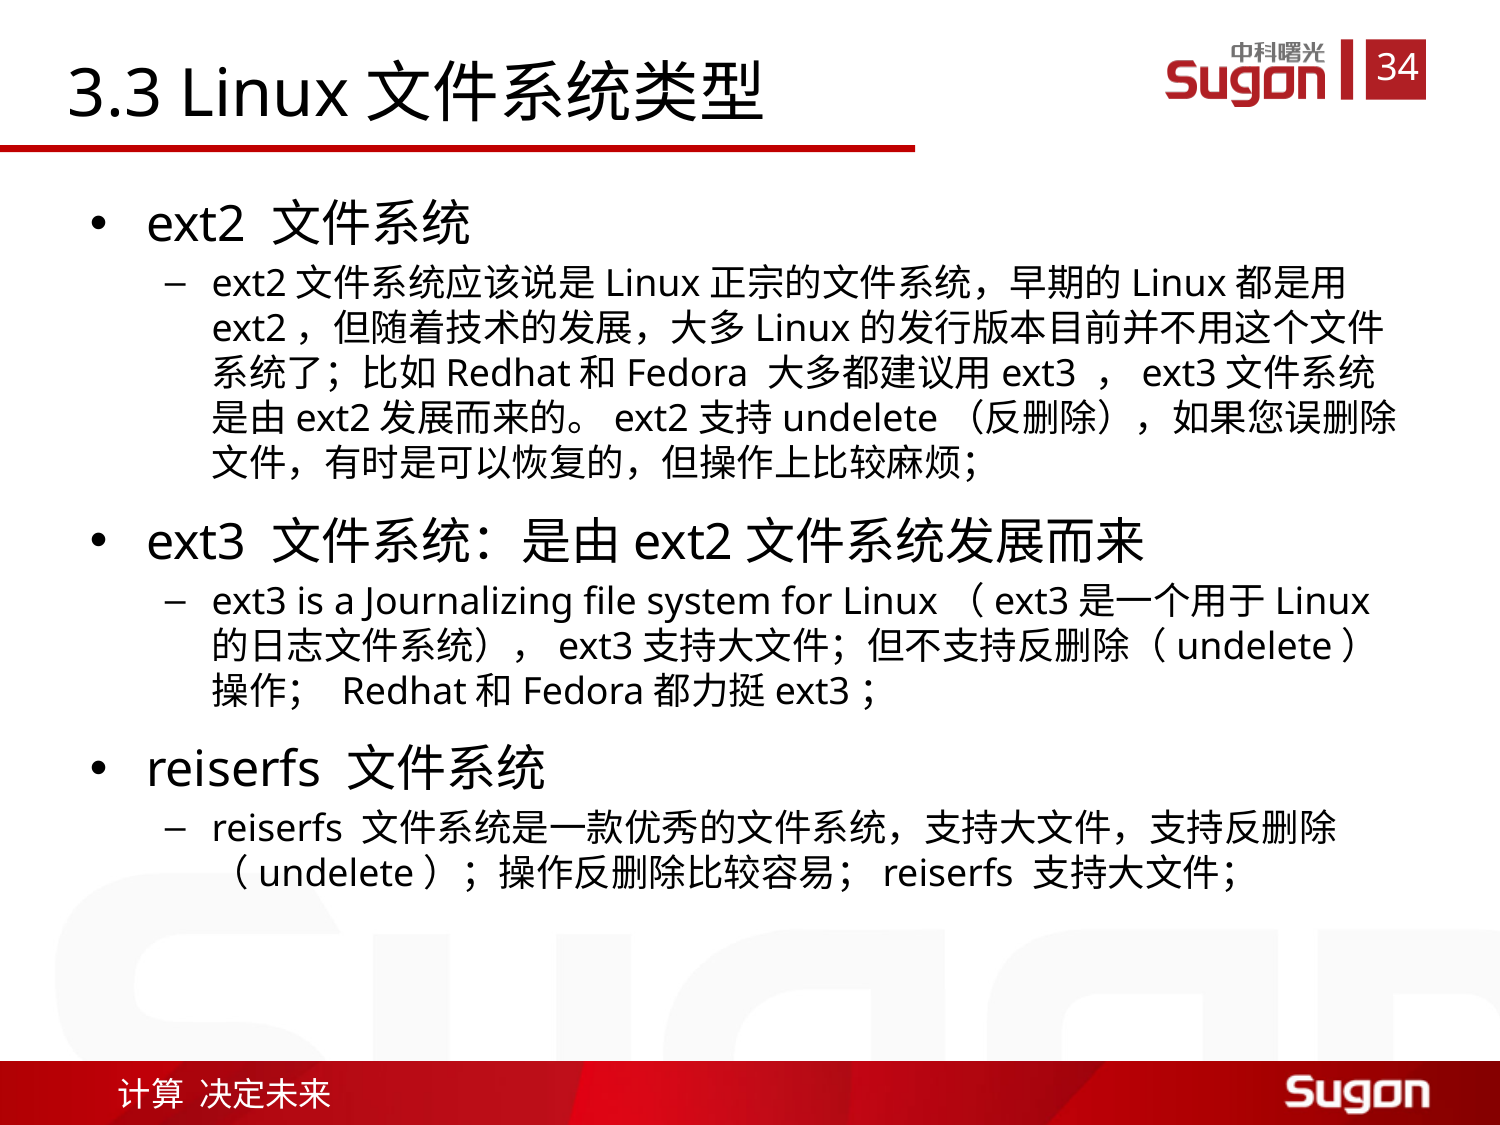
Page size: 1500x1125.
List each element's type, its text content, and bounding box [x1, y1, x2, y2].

list ext2 文件系统 ext2文件系统应该说是Linux正宗的文件系统，早期的Linux都是用ext2，但随着技术的发展，大多Linux的发行版本目前并不用这个文件系统了；比如Redhat和Fedora 大多都建议用ext3 ，ext3文件系统是由ext2发展而来的。ext2支持undelete（反删除），如果您误删除文件，有时是可以恢复的，但操作上比较麻烦； ext3 文件系统：是由ext2文件系统发展而来 ext3 is a Journalizing file system for Linux（ext3是一个用于Linux的日志文件系统），ext3支持大文件；但不支持反删除（undelete）操作； Redhat和Fedora都力挺ext3； reiserfs 文件系统 reiserfs 文件系统是一款优秀的文件系统，支持大文件，支持反删除（undelete）；操作反删除比较容易；reiserfs 支持大文件； [75, 184, 1425, 1071]
picture [0, 0, 1500, 1125]
title 3.3 Linux文件系统类型 [53, 42, 1118, 147]
